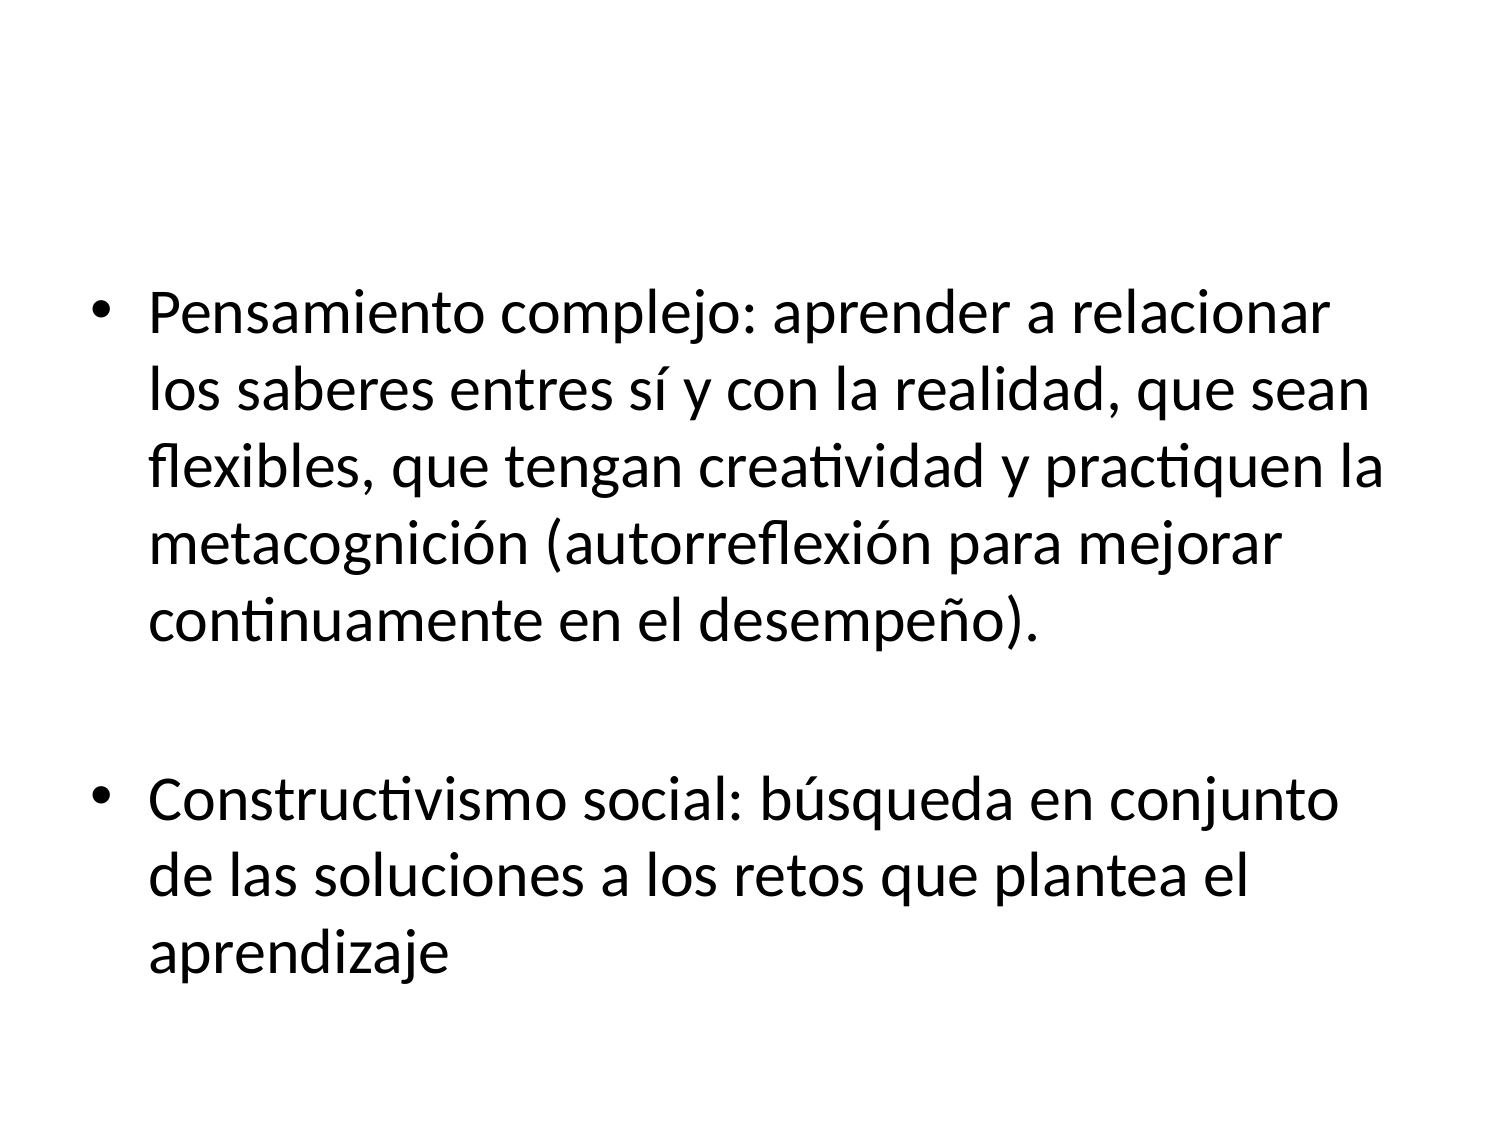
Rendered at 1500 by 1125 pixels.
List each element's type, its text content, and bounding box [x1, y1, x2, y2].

list Pensamiento complejo: aprender a relacionar los saberes entres sí y con la realidad, que sean flexibles, que tengan creatividad y practiquen la metacognición (autorreflexión para mejorar continuamente en el desempeño). Constructivismo social: búsqueda en conjunto de las soluciones a los retos que plantea el aprendizaje [75, 262, 1425, 1005]
